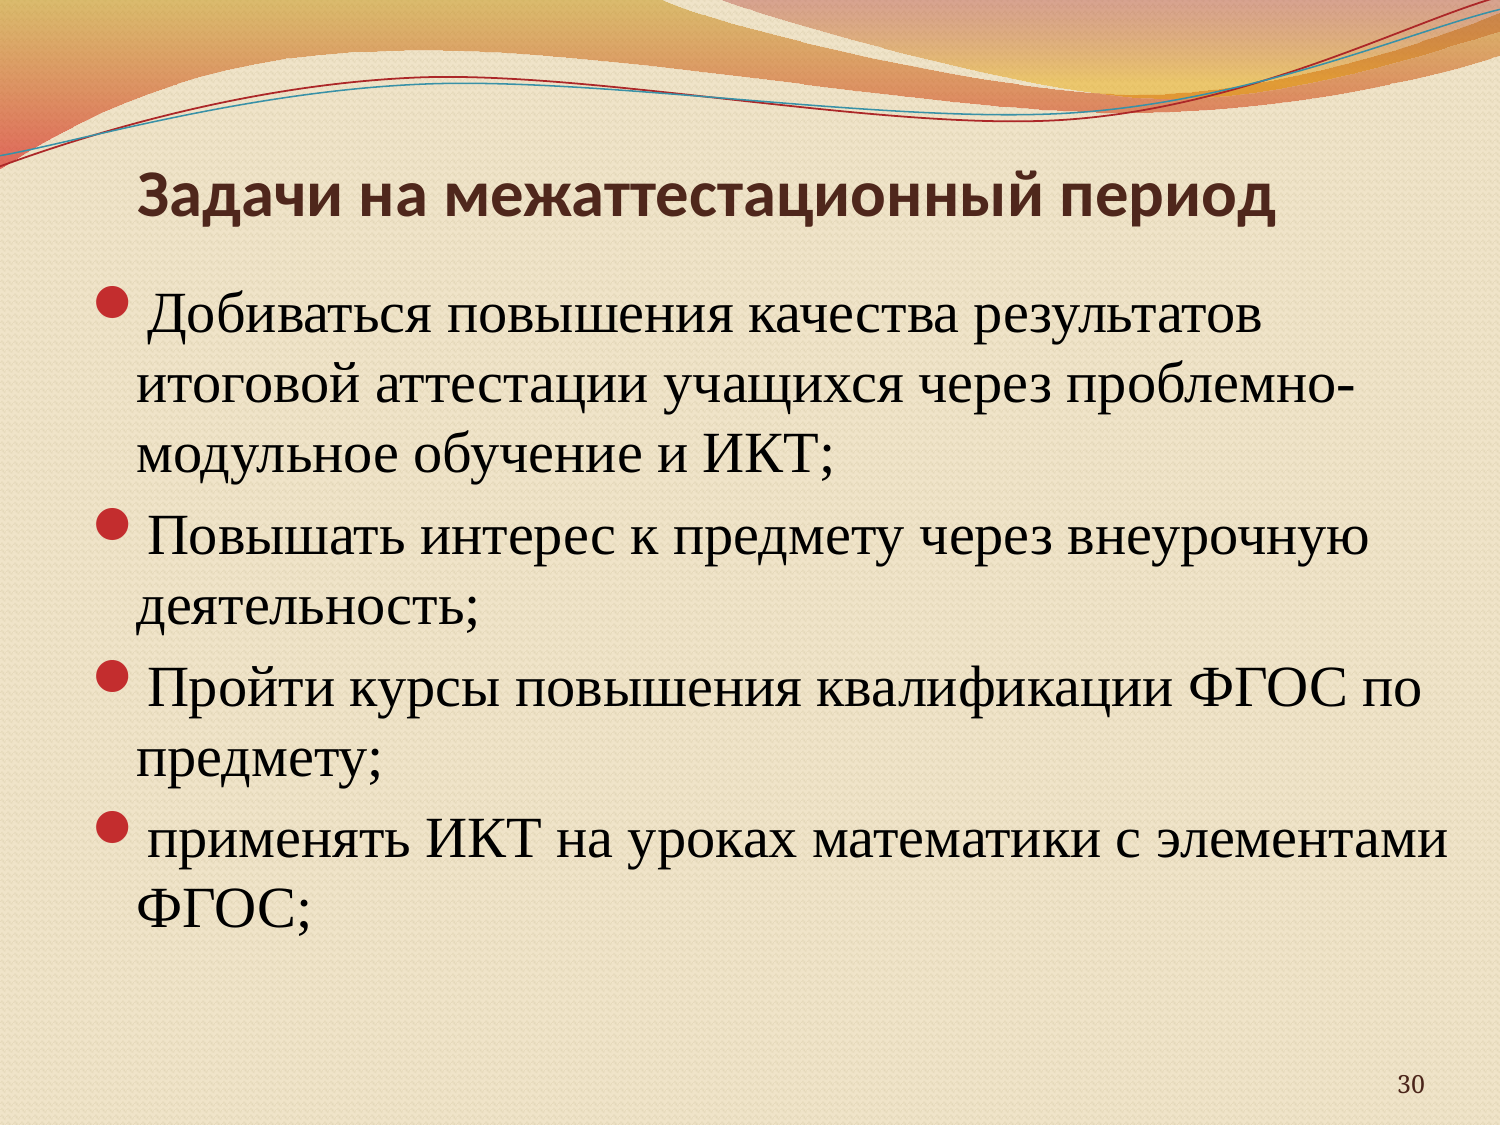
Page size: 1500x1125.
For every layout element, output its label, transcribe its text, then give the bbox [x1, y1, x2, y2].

slide_number 30 [1299, 1042, 1425, 1103]
title Задачи на межаттестационный период [100, 148, 1451, 230]
list Добиваться повышения качества результатов итоговой аттестации учащихся через проблемно-модульное обучение и ИКТ; Повышать интерес к предмету через внеурочную деятельность; Пройти курсы повышения квалификации ФГОС по предмету; применять ИКТ на уроках математики с элементами ФГОС; [76, 266, 1500, 988]
